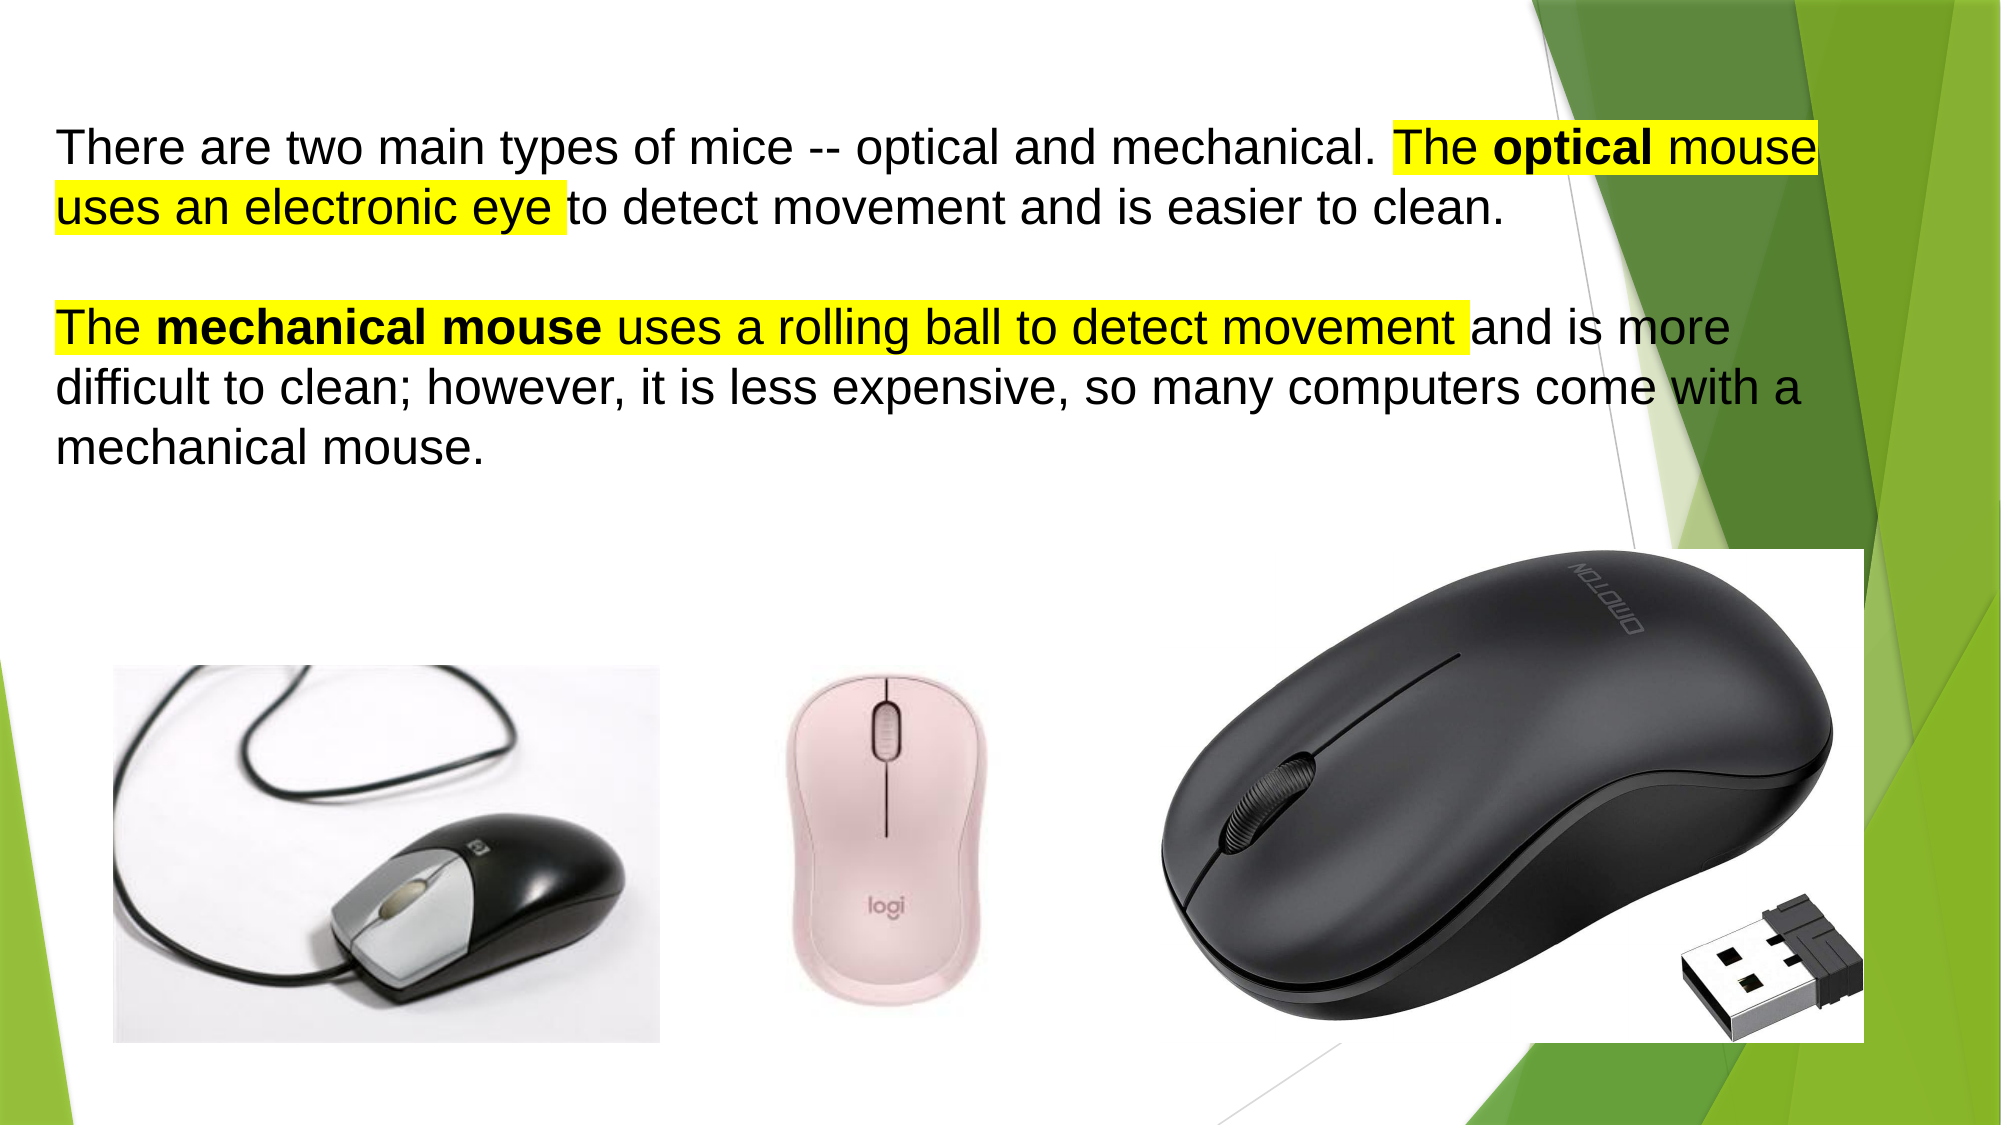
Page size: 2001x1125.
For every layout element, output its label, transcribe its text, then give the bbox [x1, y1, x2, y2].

text_box There are two main types of mice -- optical and mechanical. The optical mouse uses an electronic eye to detect movement and is easier to clean. The mechanical mouse uses a rolling ball to detect movement and is more difficult to clean; however, it is less expensive, so many computers come with a mechanical mouse. [40, 107, 1864, 483]
picture [1157, 548, 1864, 1044]
picture [712, 665, 1065, 1019]
picture [113, 665, 661, 1044]
